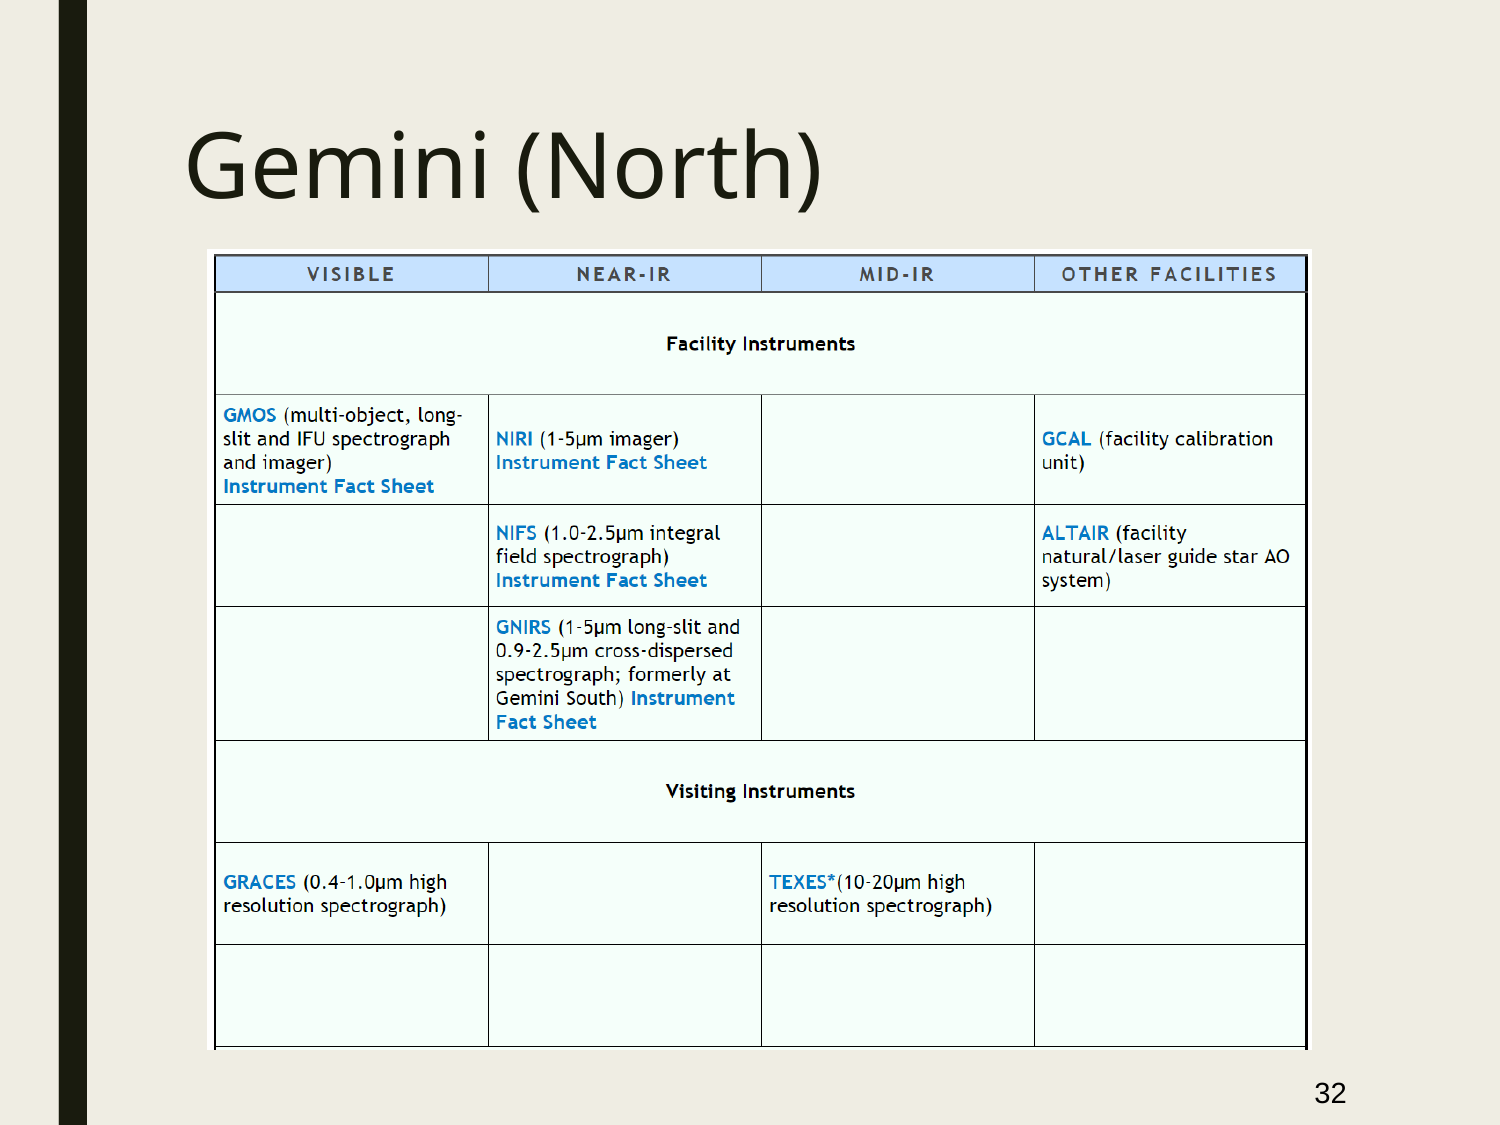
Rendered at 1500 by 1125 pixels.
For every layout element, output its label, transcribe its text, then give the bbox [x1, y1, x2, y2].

slide_number 32 [1165, 1058, 1362, 1125]
title Gemini (North) [168, 112, 1351, 233]
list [207, 249, 1312, 1050]
